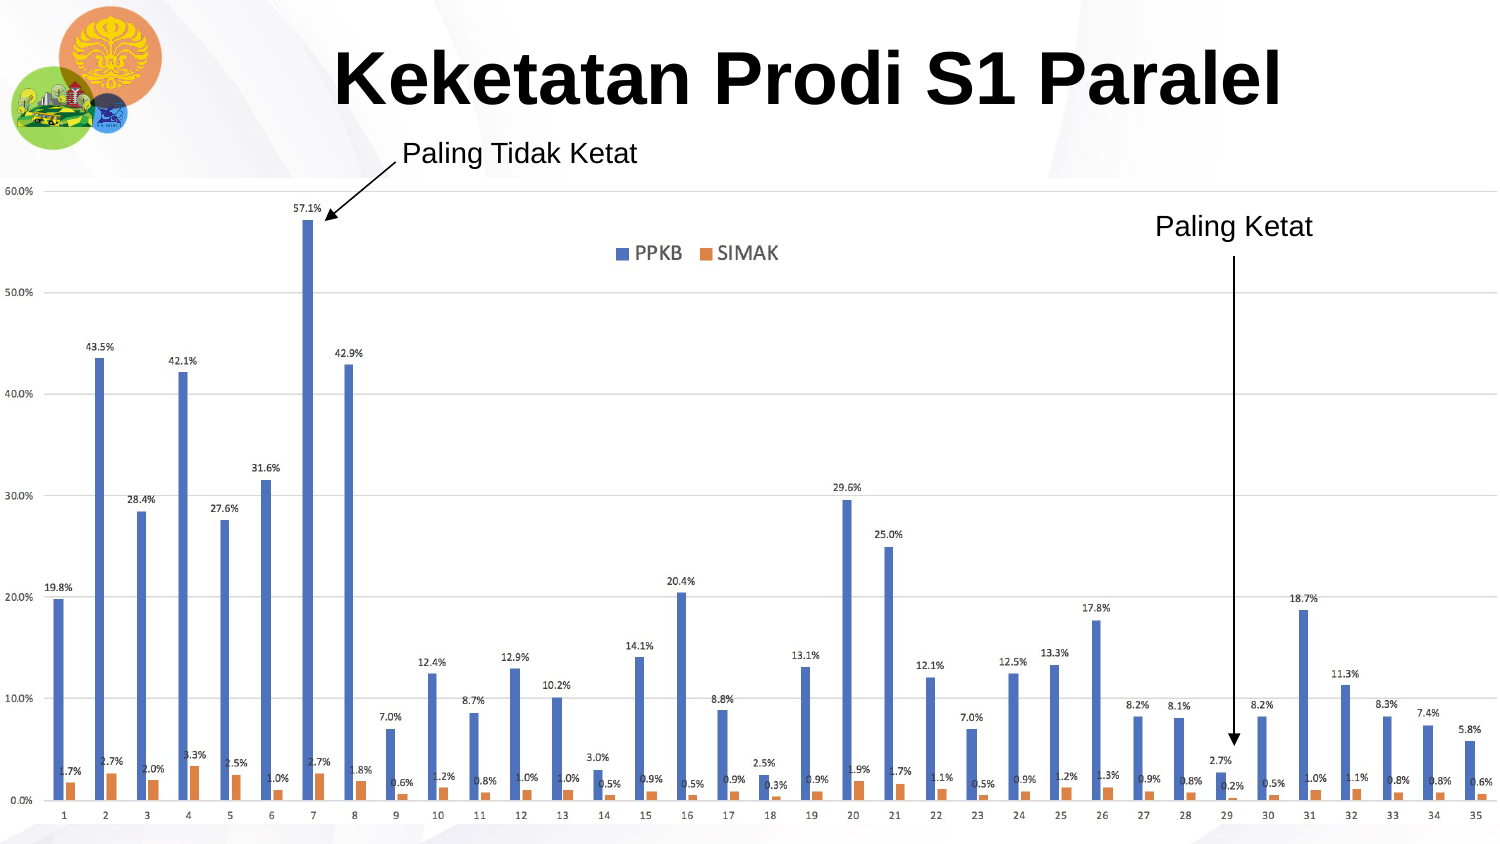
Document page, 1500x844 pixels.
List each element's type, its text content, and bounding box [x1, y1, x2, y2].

title Keketatan Prodi S1 Paralel [159, 32, 1459, 118]
text_box Paling Tidak Ketat [371, 126, 669, 176]
picture [0, 0, 1500, 844]
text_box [324, 161, 396, 222]
